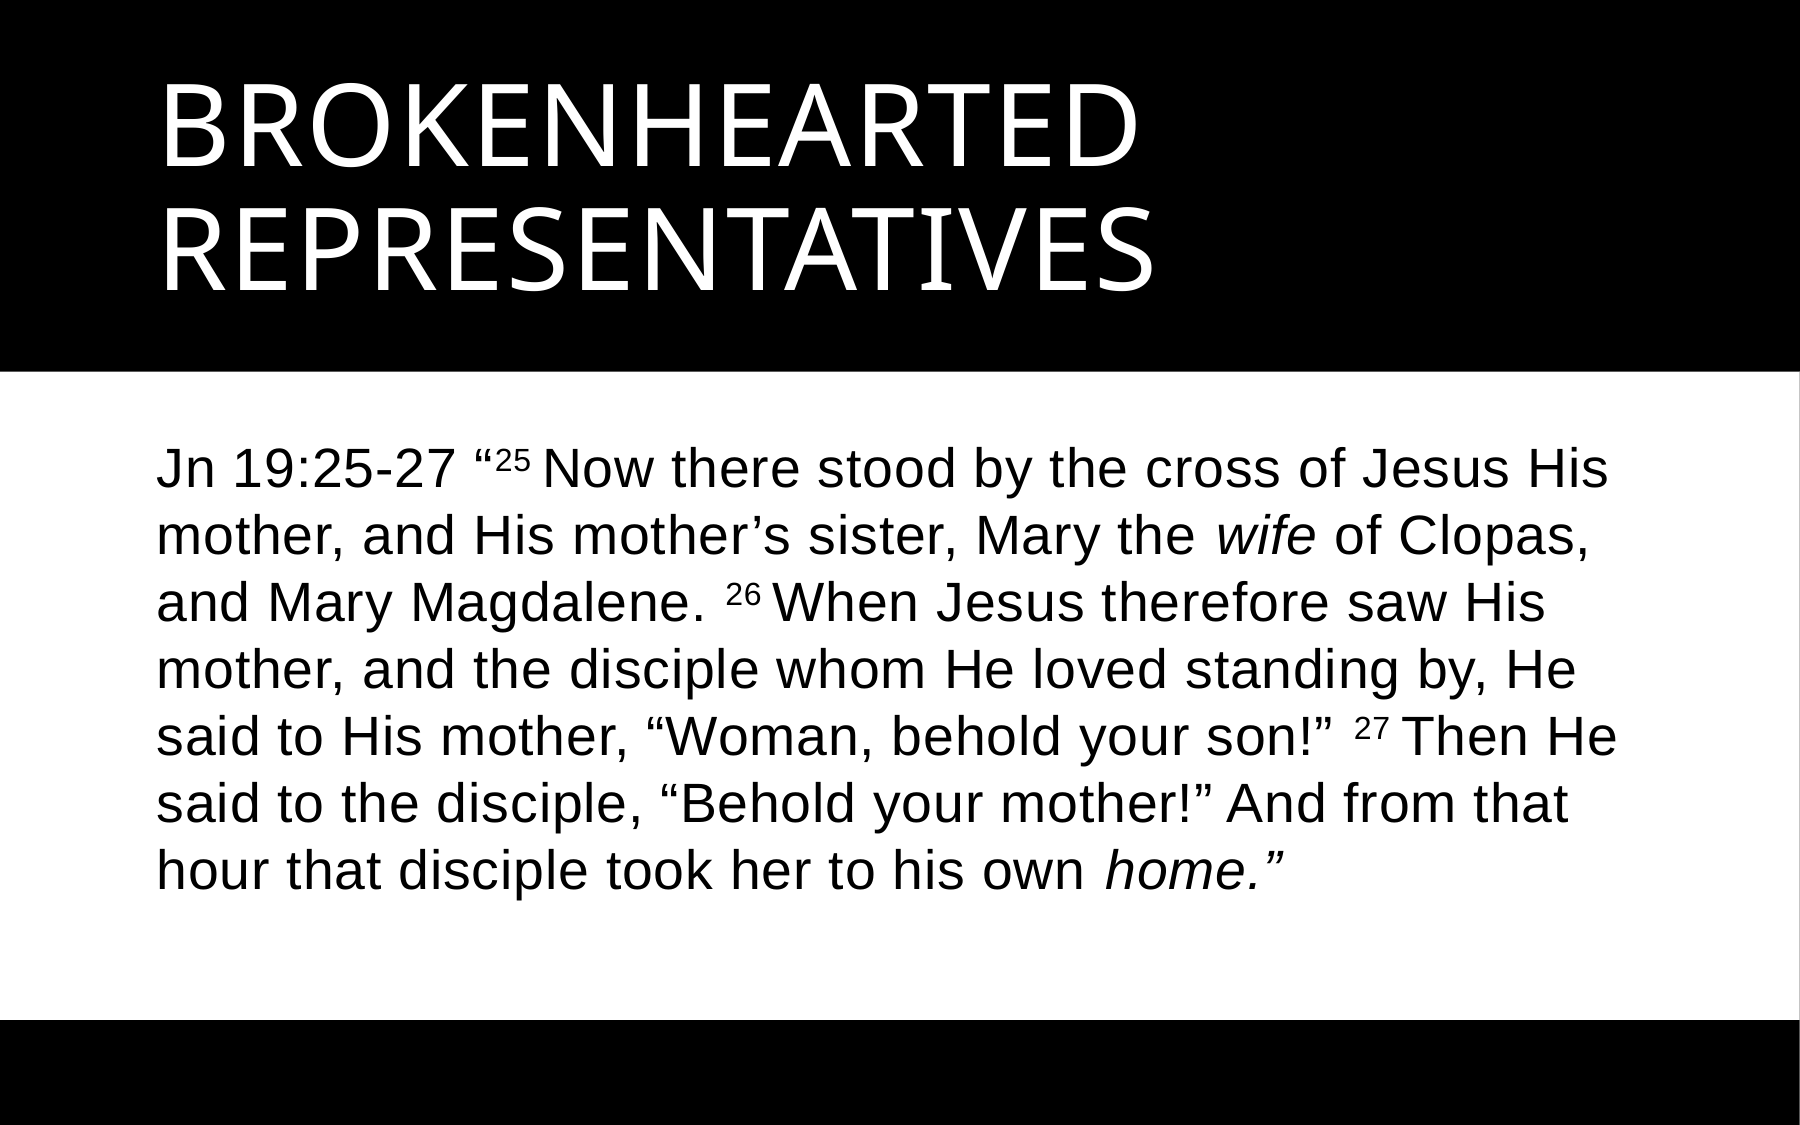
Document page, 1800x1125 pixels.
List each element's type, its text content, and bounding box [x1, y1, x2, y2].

text_box [0, 1021, 1800, 1125]
text_box [0, 370, 1800, 1021]
text_box [0, 0, 1800, 370]
list Jn 19:25-27 “25 Now there stood by the cross of Jesus His mother, and His mother’s sister, Mary the wife of Clopas, and Mary Magdalene. 26 When Jesus therefore saw His mother, and the disciple whom He loved standing by, He said to His mother, “Woman, behold your son!” 27 Then He said to the disciple, “Behold your mother!” And from that hour that disciple took her to his own home.” [141, 424, 1658, 959]
title Brokenhearted Representatives [141, 52, 1658, 332]
